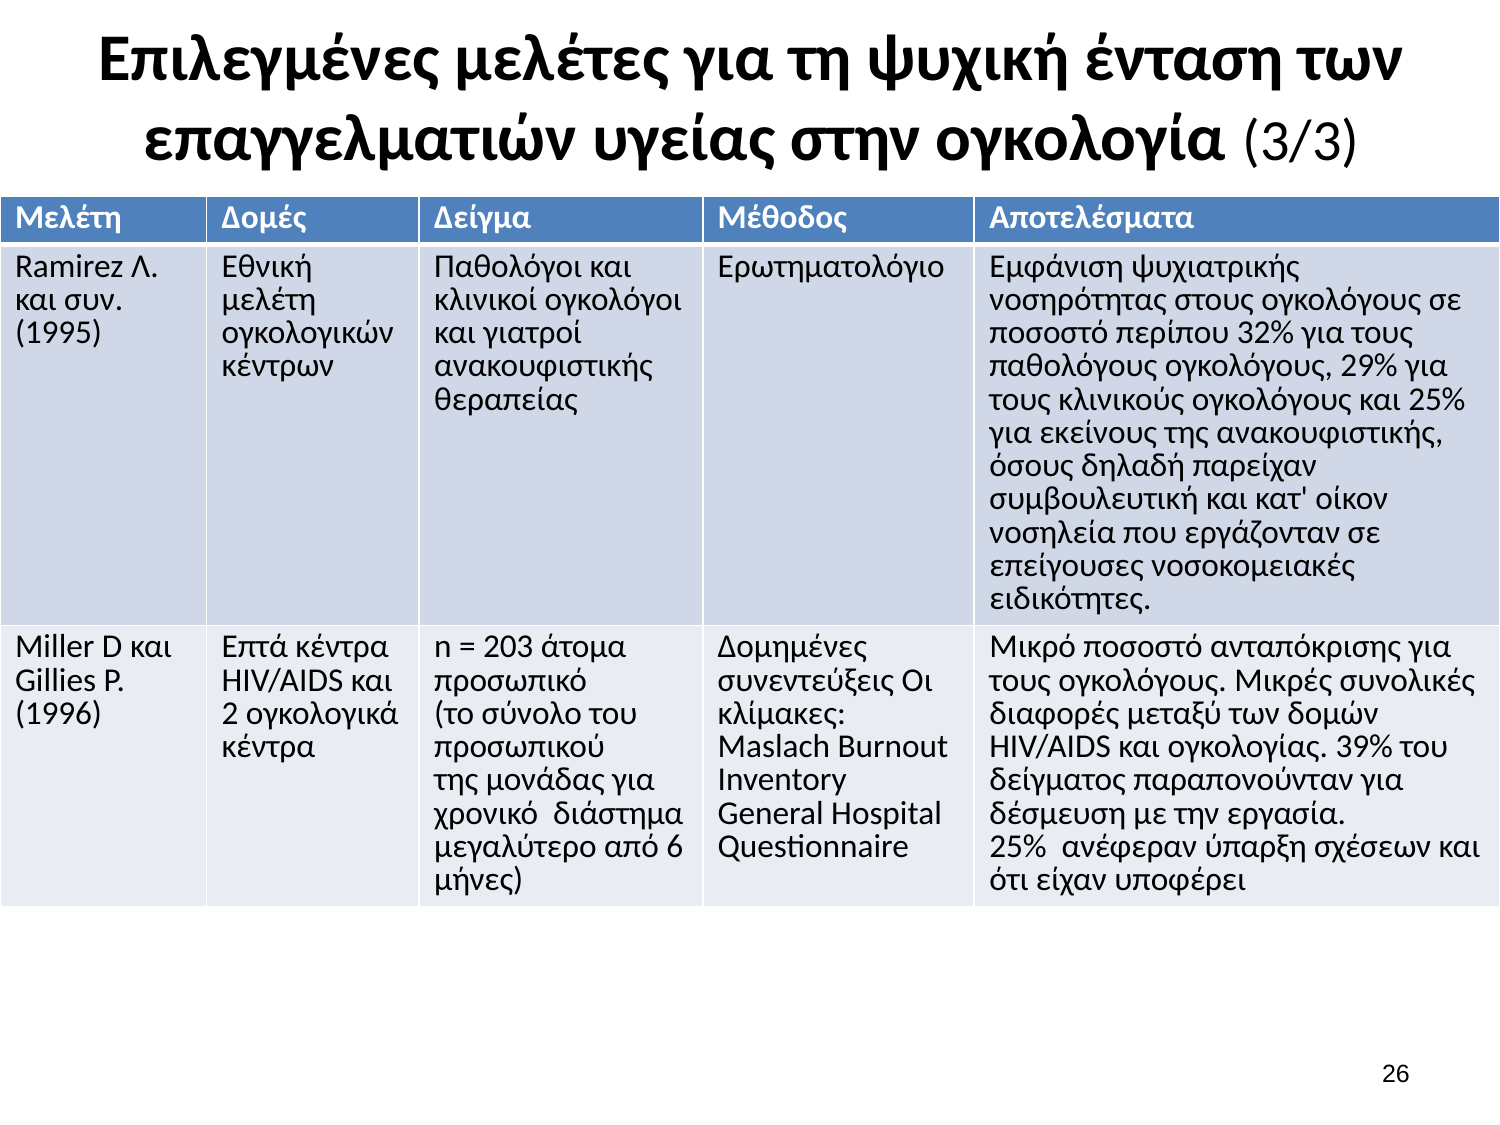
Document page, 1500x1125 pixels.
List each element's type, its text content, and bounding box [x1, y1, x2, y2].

table_header Δείγμα [420, 197, 702, 242]
table_cell Ερωτηματολόγιο [704, 247, 973, 625]
table_cell Εθνική μελέτη ογκολογικών κέντρων [207, 247, 418, 625]
table_cell Εμφάνιση ψυχιατρικής νοσηρότητας στους ογκολόγους σε ποσοστό περίπου 32% για τους παθολόγους ογκολόγους, 29% για τους κλινικούς ογκολόγους και 25% για εκείνους της ανακουφιστικής, όσους δηλαδή παρείχαν συμβουλευτική και κατ' οίκον νοσηλεία που εργάζονταν σε επείγουσες νοσοκομειακές ειδικότητες. [975, 247, 1499, 625]
table_cell Δομημένες συνεντεύξεις Οι κλίμακες: Maslach Burnout Inventory General Hospital Questionnaire [704, 626, 973, 906]
table_cell Μικρό ποσοστό ανταπόκρισης για τους ογκολόγους. Μικρές συνολικές διαφορές μεταξύ των δομών HIV/AIDS και ογκολογίας. 39% του δείγματος παραπονούνταν για δέσμευση με την εργασία. 25% ανέφεραν ύπαρξη σχέσεων και ότι είχαν υποφέρει [975, 626, 1499, 906]
slide_number 25 [1074, 1042, 1425, 1103]
table_cell Ramirez Λ. και συν. (1995) [1, 247, 206, 625]
table_header Μέθοδος [704, 197, 973, 242]
table_cell Παθολόγοι και κλινικοί ογκολόγοι και γιατροί ανακουφιστικής θεραπείας [420, 247, 702, 625]
title Επιλεγμένες μελέτες για τη ψυχική ένταση των επαγγελματιών υγείας στην ογκολογία (3/3) [76, 19, 1427, 169]
table_header Δομές [207, 197, 418, 242]
table_header Μελέτη [1, 197, 206, 242]
table_cell Miller D και Gillies P. (1996) [1, 626, 206, 906]
table_cell Επτά κέντρα HIV/AIDS και 2 ογκολογικά κέντρα [207, 626, 418, 906]
table_cell n = 203 άτομα προσωπικό (το σύνολο του προσωπικού της μονάδας για χρονικό διάστημα μεγαλύτερο από 6 μήνες) [420, 626, 702, 906]
table_header Αποτελέσματα [975, 197, 1499, 242]
